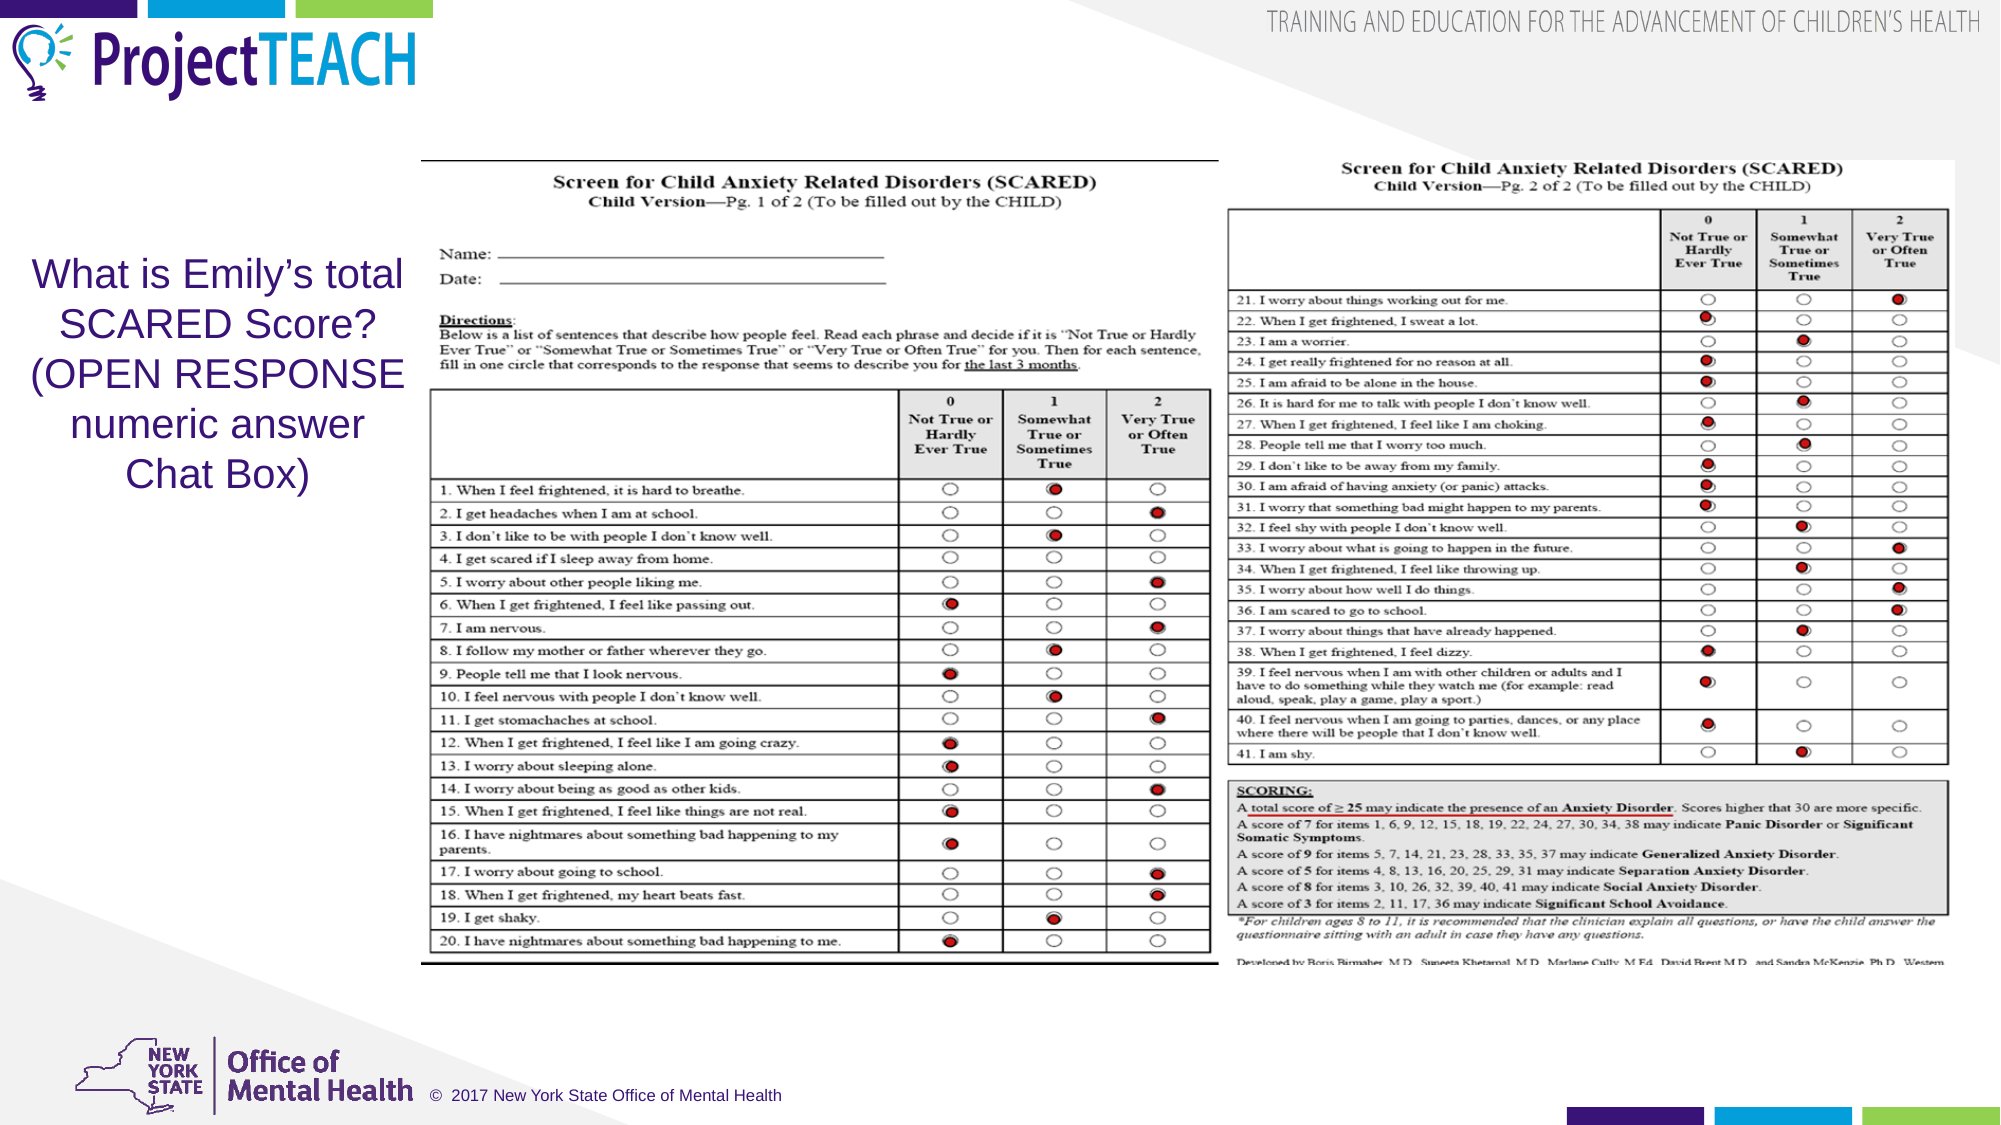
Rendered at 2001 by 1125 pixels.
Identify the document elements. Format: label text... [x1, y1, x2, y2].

picture [420, 159, 1955, 965]
picture [71, 1032, 417, 1119]
text_box What is Emily’s total SCARED Score? (OPEN RESPONSE numeric answer Chat Box) [14, 239, 420, 505]
picture [1267, 10, 1979, 32]
picture [12, 23, 415, 101]
